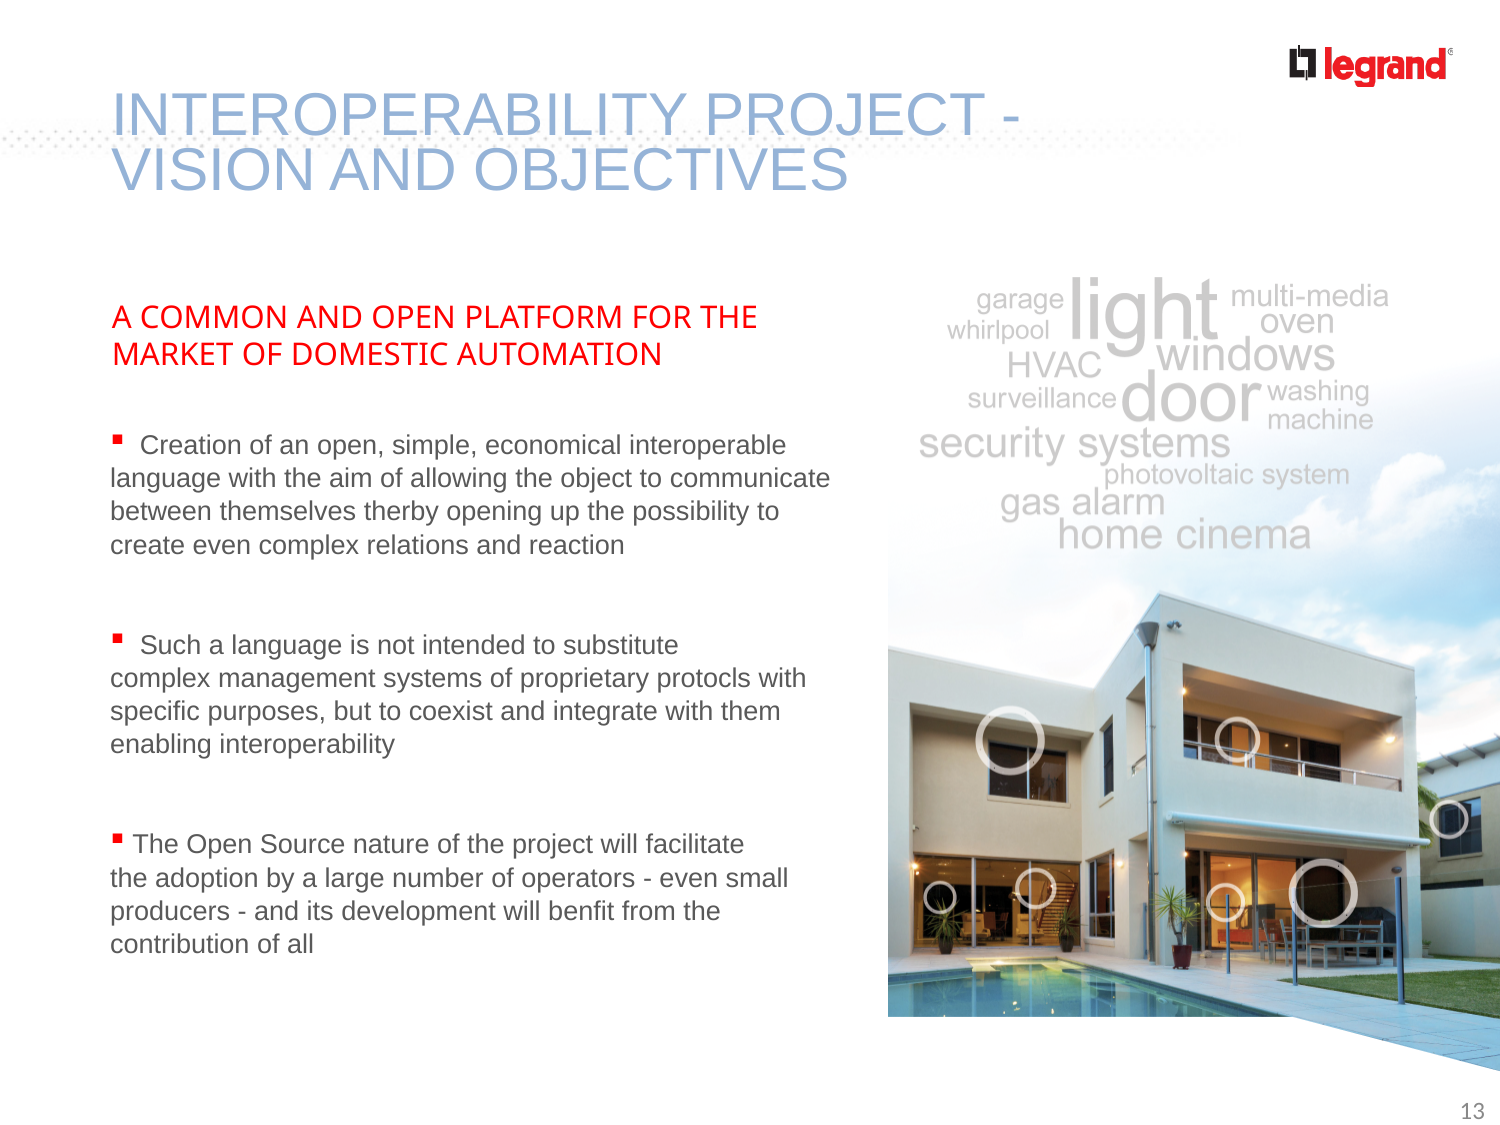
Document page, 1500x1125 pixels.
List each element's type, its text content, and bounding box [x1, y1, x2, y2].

picture [0, 0, 1500, 1125]
slide_number 13 [1438, 1091, 1500, 1125]
list A COMMON AND OPEN PLATFORM FOR THE MARKET OF DOMESTIC AUTOMATION [111, 296, 763, 396]
list Creation of an open, simple, economical interoperable language with the aim of allowing the object to communicate between themselves therby opening up the possibility to create even complex relations and reaction Such a language is not intended to substitute complex management systems of proprietary protocls with specific purposes, but to coexist and integrate with them enabling interoperability The Open Source nature of the project will facilitate the adoption by a large number of operators - even small producers - and its development will benfit from the contribution of all [109, 426, 859, 1032]
title INTEROPERABILITY PROJECT - VISION AND OBJECTIVES [110, 91, 1462, 219]
